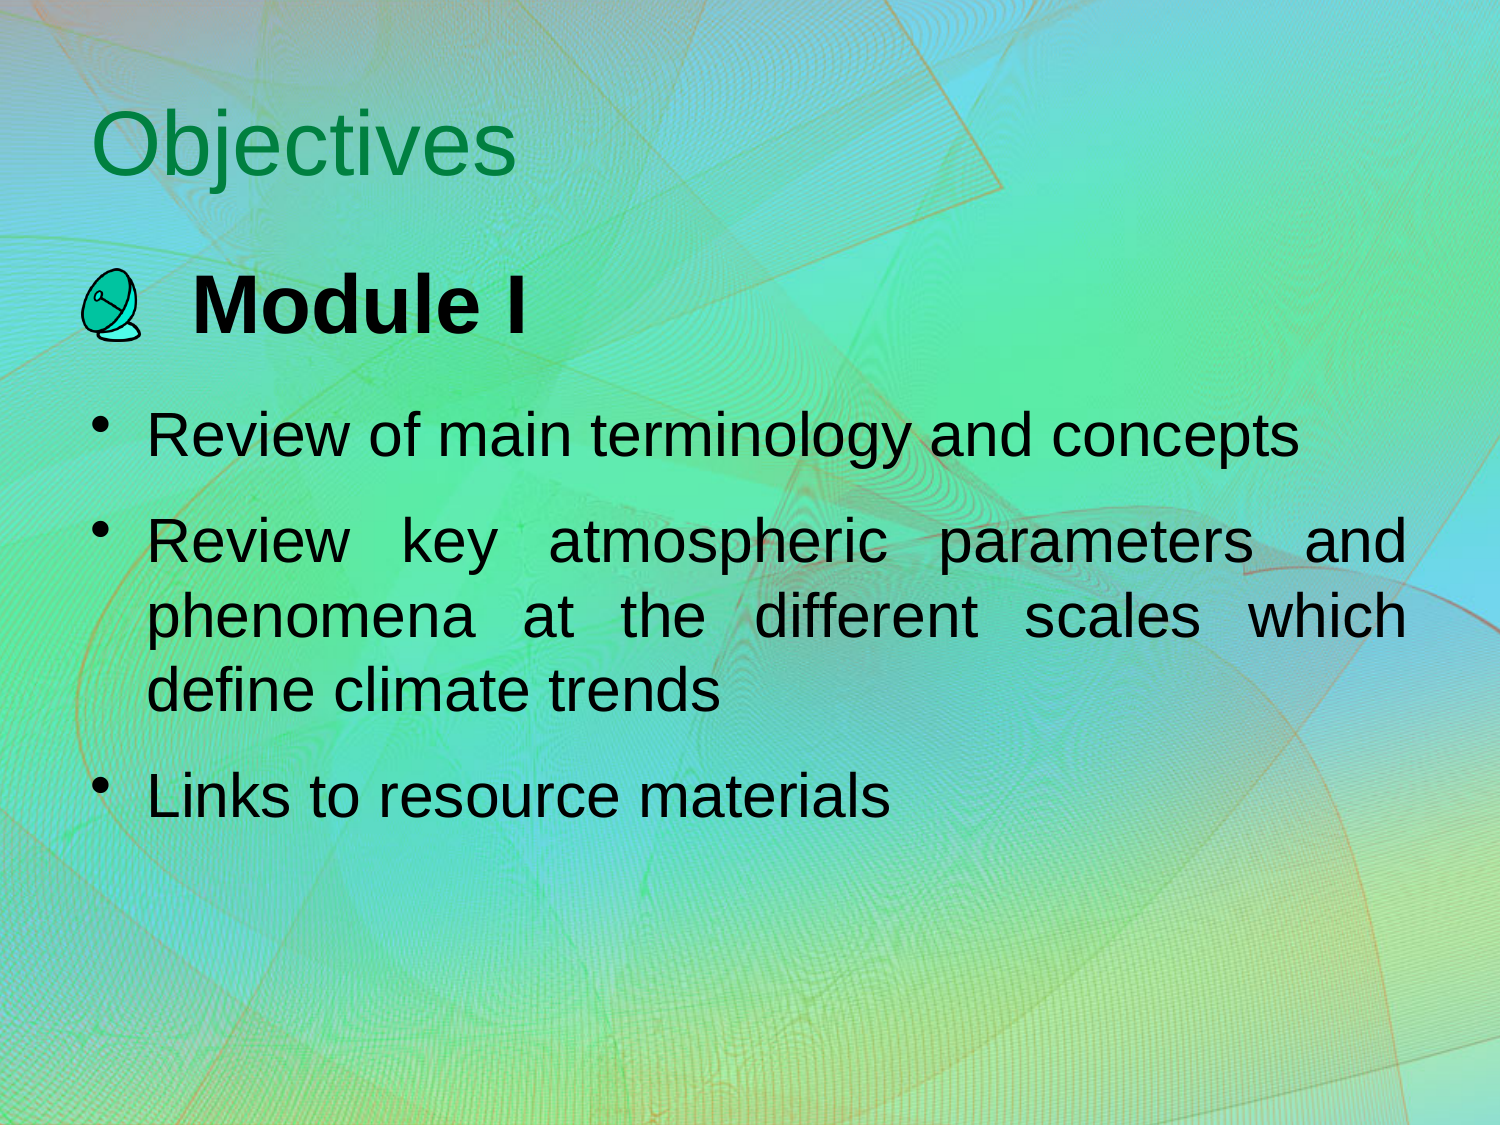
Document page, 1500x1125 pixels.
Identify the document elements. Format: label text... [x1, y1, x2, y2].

list Module I Review of main terminology and concepts Review key atmospheric parameters and phenomena at the different scales which define climate trends Links to resource materials [75, 262, 1425, 870]
title Objectives [75, 45, 1425, 233]
picture [0, 0, 1500, 1125]
